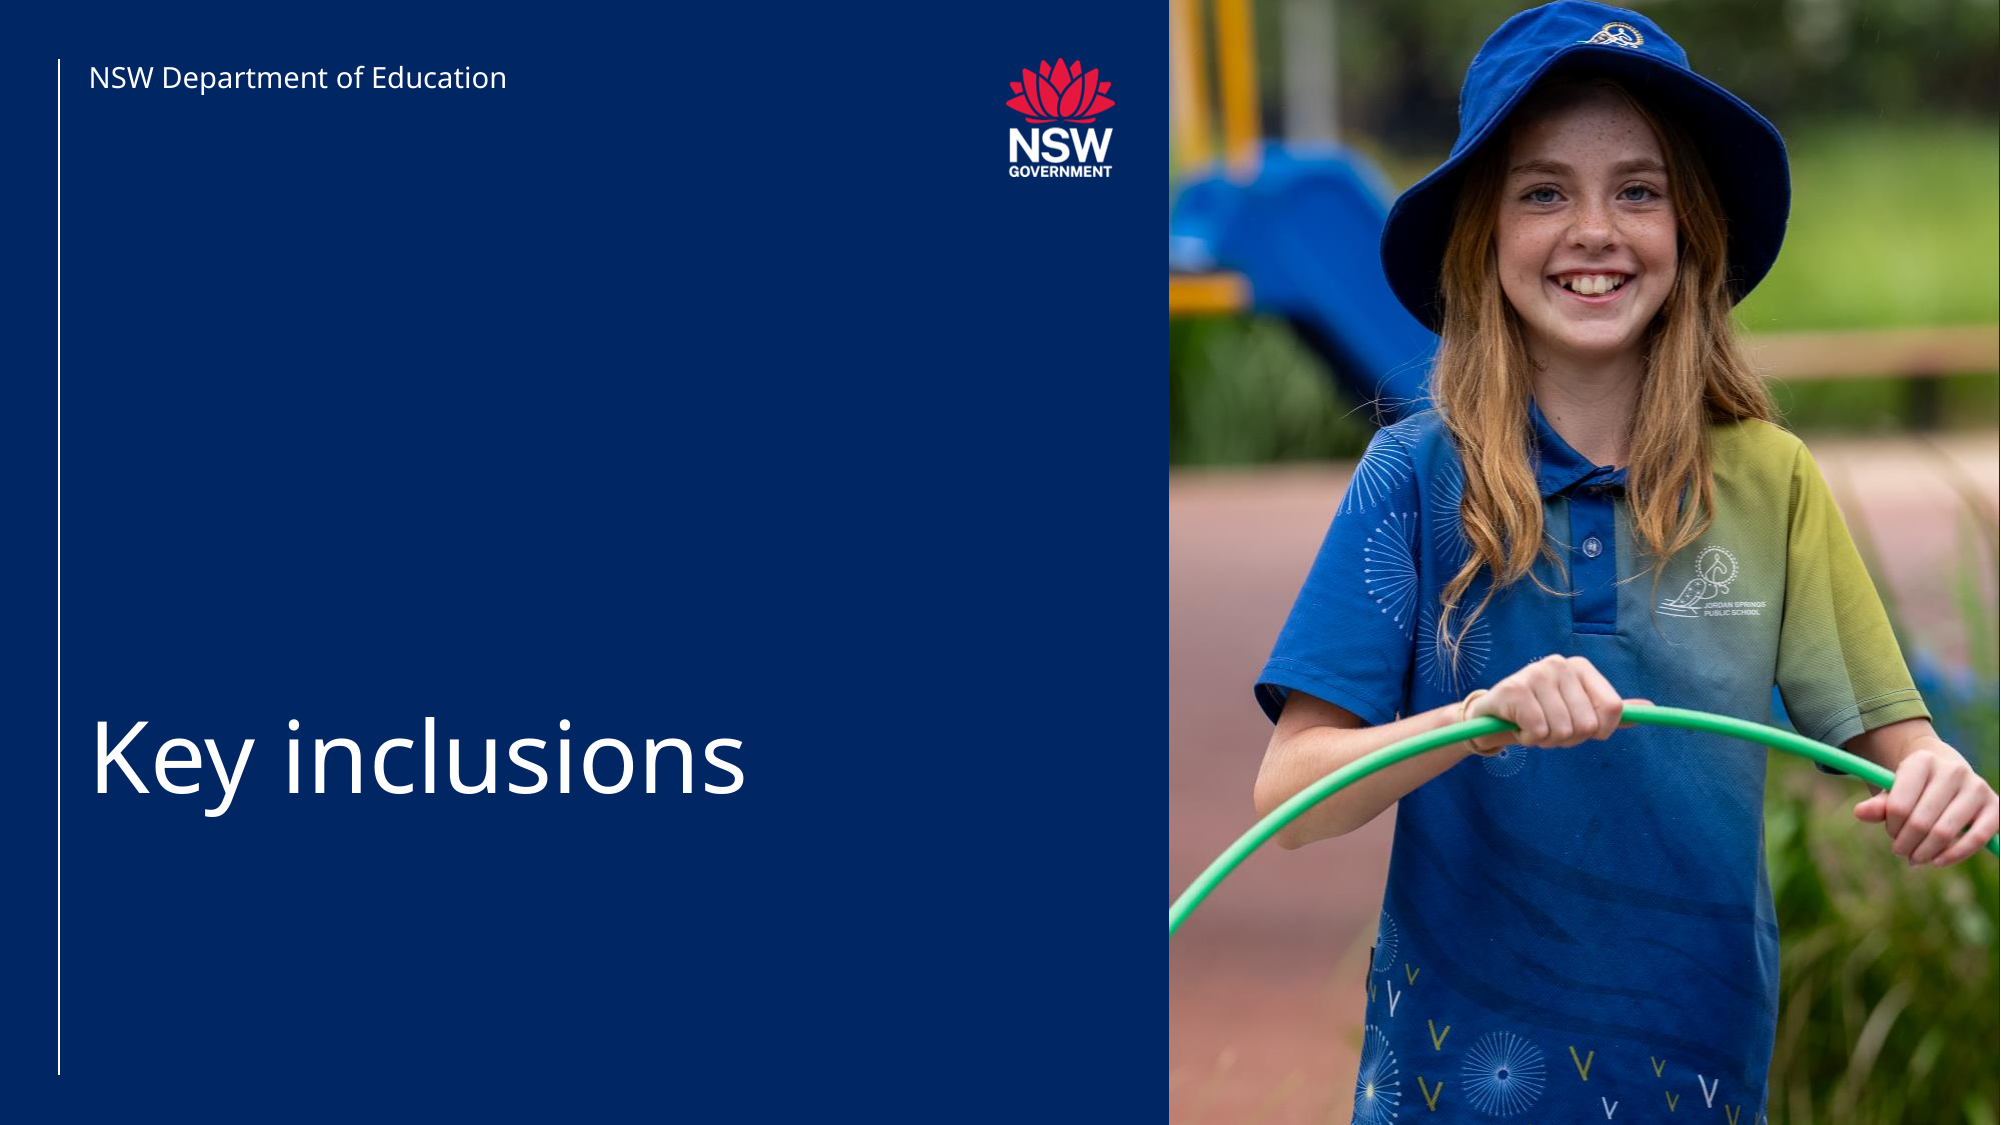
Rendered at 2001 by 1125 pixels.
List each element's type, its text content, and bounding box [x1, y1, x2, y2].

footer NSW Department of Education [88, 59, 827, 172]
picture [1169, 0, 1999, 1125]
picture [1006, 58, 1115, 177]
title Key inclusions [88, 681, 1109, 882]
